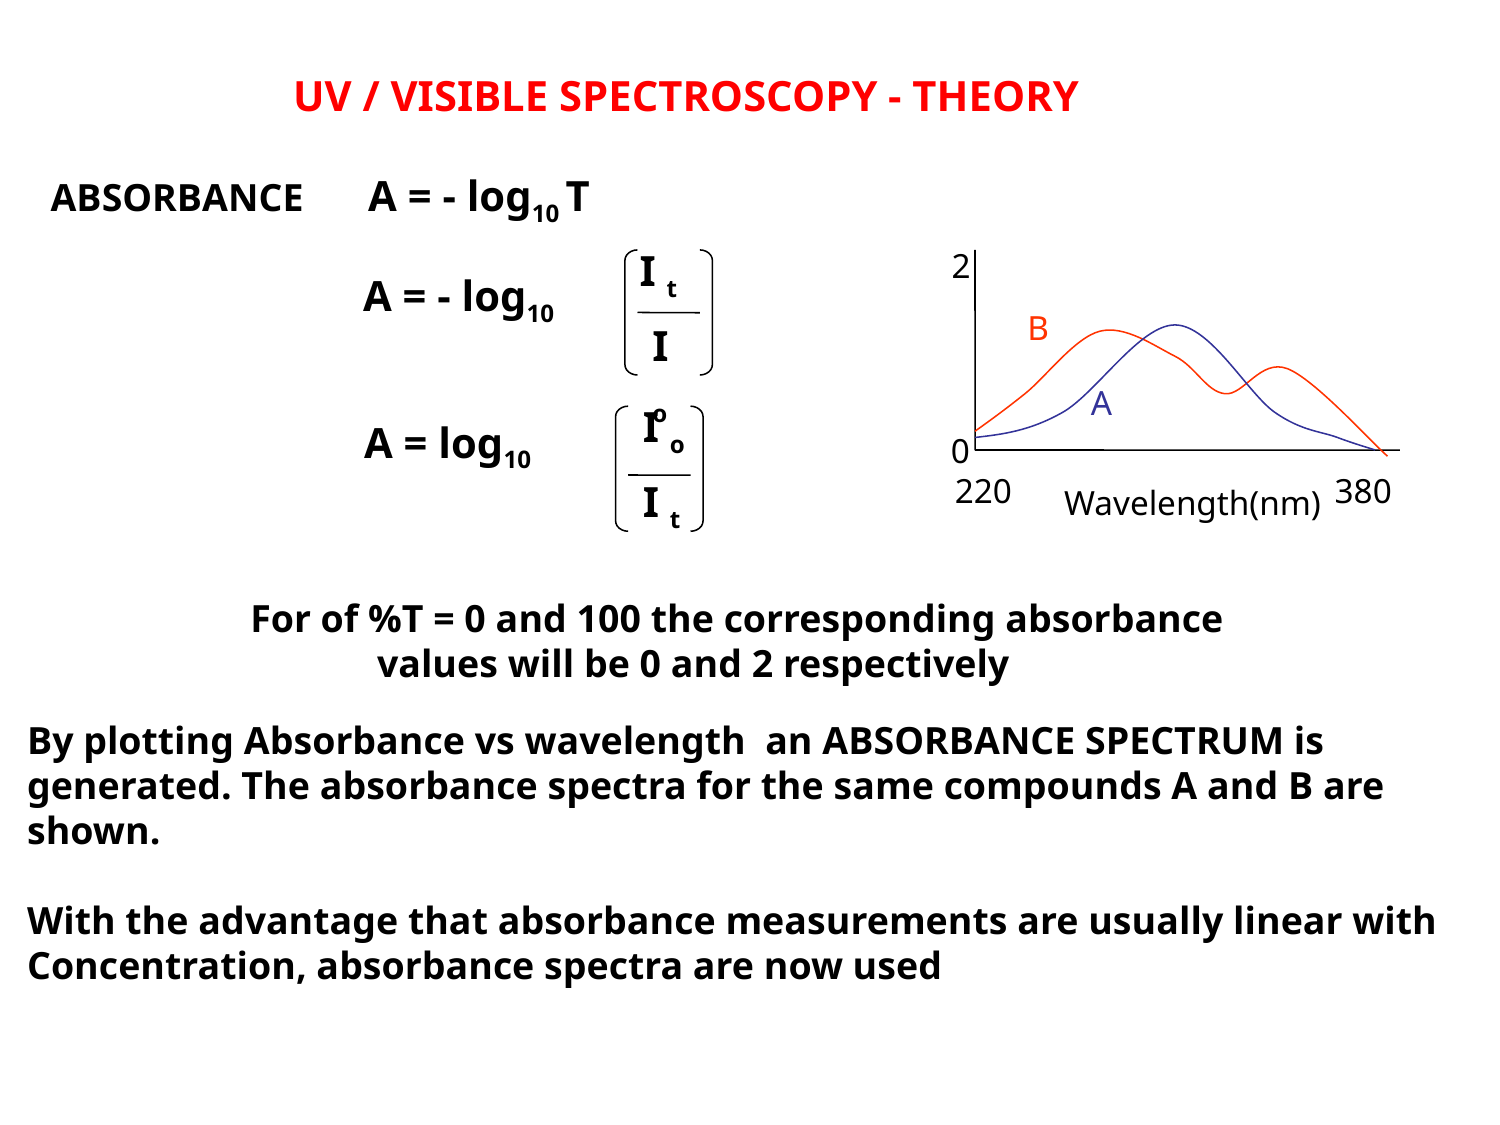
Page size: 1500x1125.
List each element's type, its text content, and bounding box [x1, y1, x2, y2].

text_box A [1076, 374, 1128, 430]
text_box I t [624, 237, 715, 310]
text_box [1219, 366, 1388, 457]
text_box 0 [936, 422, 985, 477]
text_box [615, 393, 719, 535]
text_box Wavelength(nm) [1049, 474, 1336, 530]
text_box I o [637, 312, 708, 392]
text_box [975, 324, 1375, 450]
text_box 220 380 [940, 462, 1408, 518]
text_box UV / VISIBLE SPECTROSCOPY - THEORY [278, 62, 1094, 128]
text_box A = log10 [349, 409, 546, 481]
text_box [975, 330, 1143, 433]
text_box ABSORBANCE A = - log10 T [35, 162, 640, 235]
text_box For of %T = 0 and 100 the corresponding absorbance values will be 0 and 2 respectively [235, 587, 1250, 693]
text_box 2 [936, 237, 986, 293]
text_box [699, 249, 713, 376]
text_box B [1012, 299, 1064, 355]
text_box [624, 249, 638, 376]
text_box By plotting Absorbance vs wavelength an ABSORBANCE SPECTRUM is generated. The absorbance spectra for the same compounds A and B are shown. With the advantage that absorbance measurements are usually linear with Concentration, absorbance spectra are now used [12, 709, 1464, 995]
text_box A = - log10 [348, 262, 569, 335]
